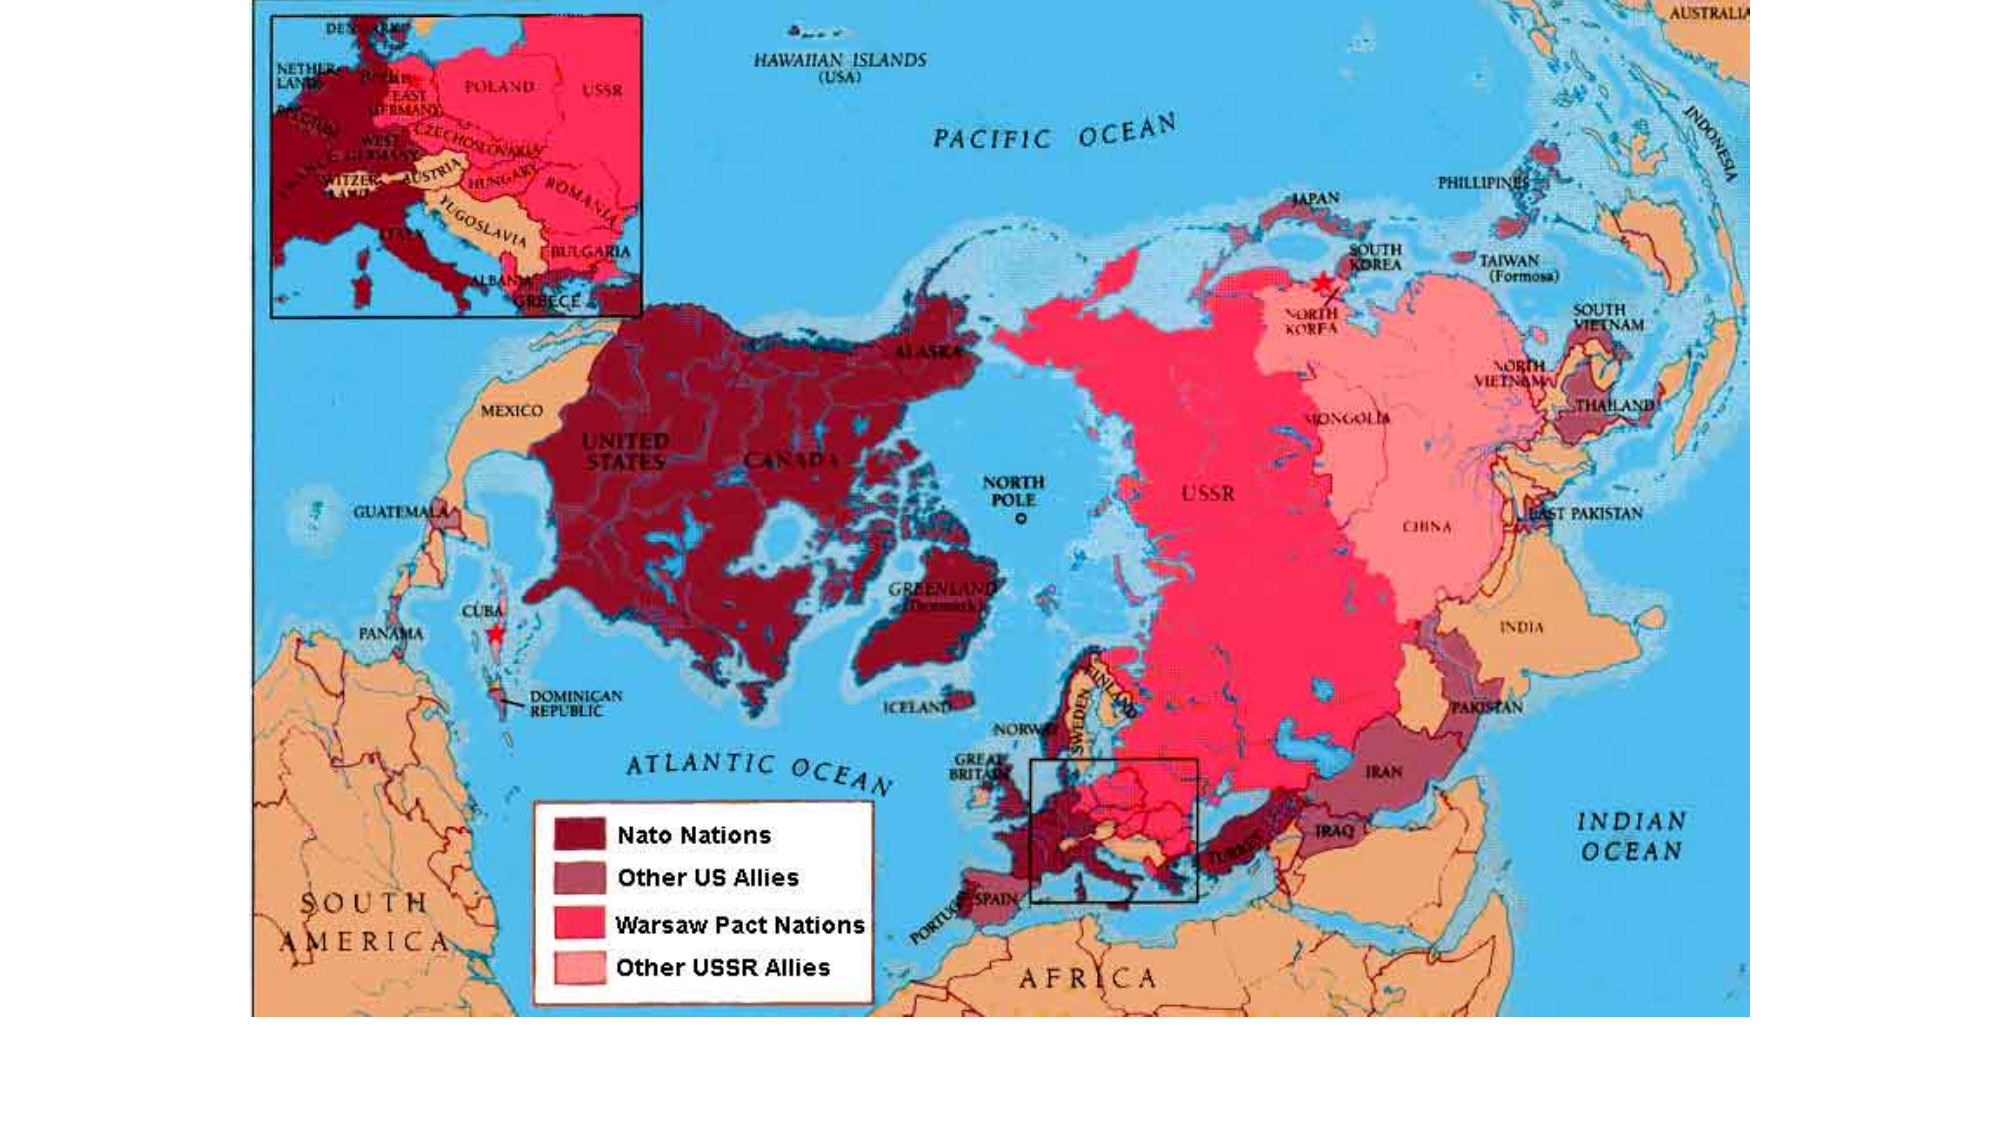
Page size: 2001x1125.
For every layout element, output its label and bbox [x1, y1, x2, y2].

picture [249, 0, 1750, 1017]
